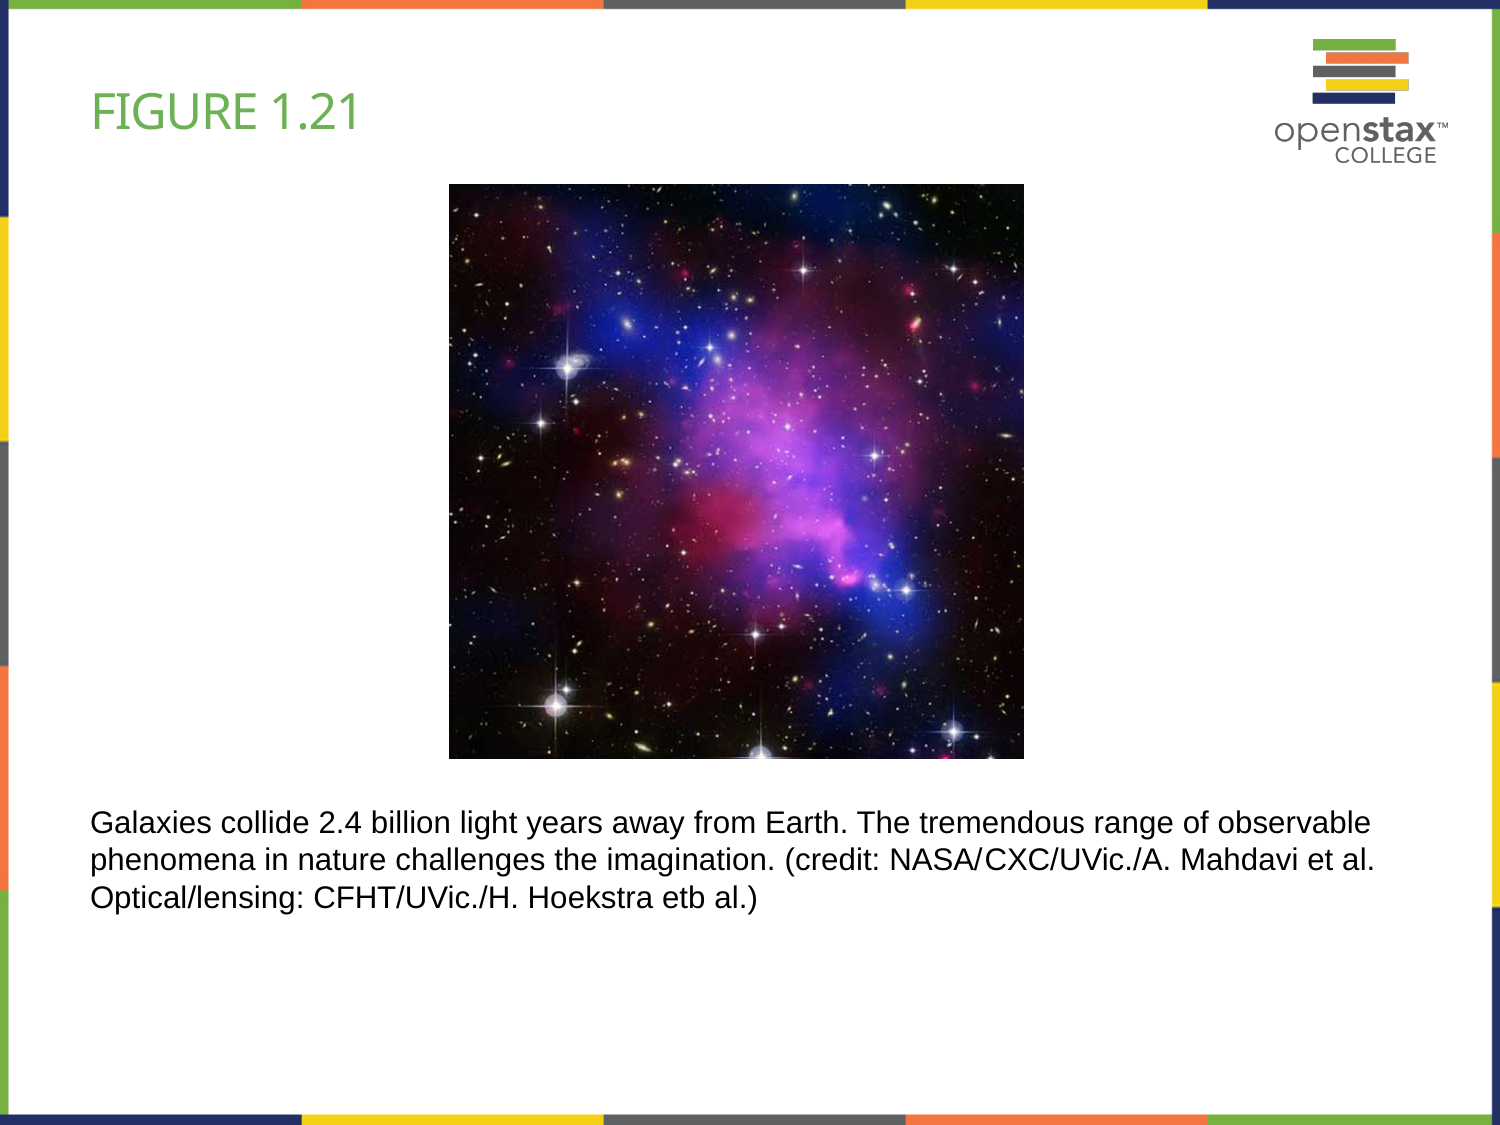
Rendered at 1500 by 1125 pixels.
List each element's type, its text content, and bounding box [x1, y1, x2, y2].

title Figure 1.21 [75, 39, 1274, 148]
list Galaxies collide 2.4 billion light years away from Earth. The tremendous range of observable phenomena in nature challenges the imagination. (credit: NASA/CXC/UVic./A. Mahdavi et al. Optical/lensing: CFHT/UVic./H. Hoekstra etb al.) [74, 794, 1398, 987]
picture [0, 0, 1500, 1125]
